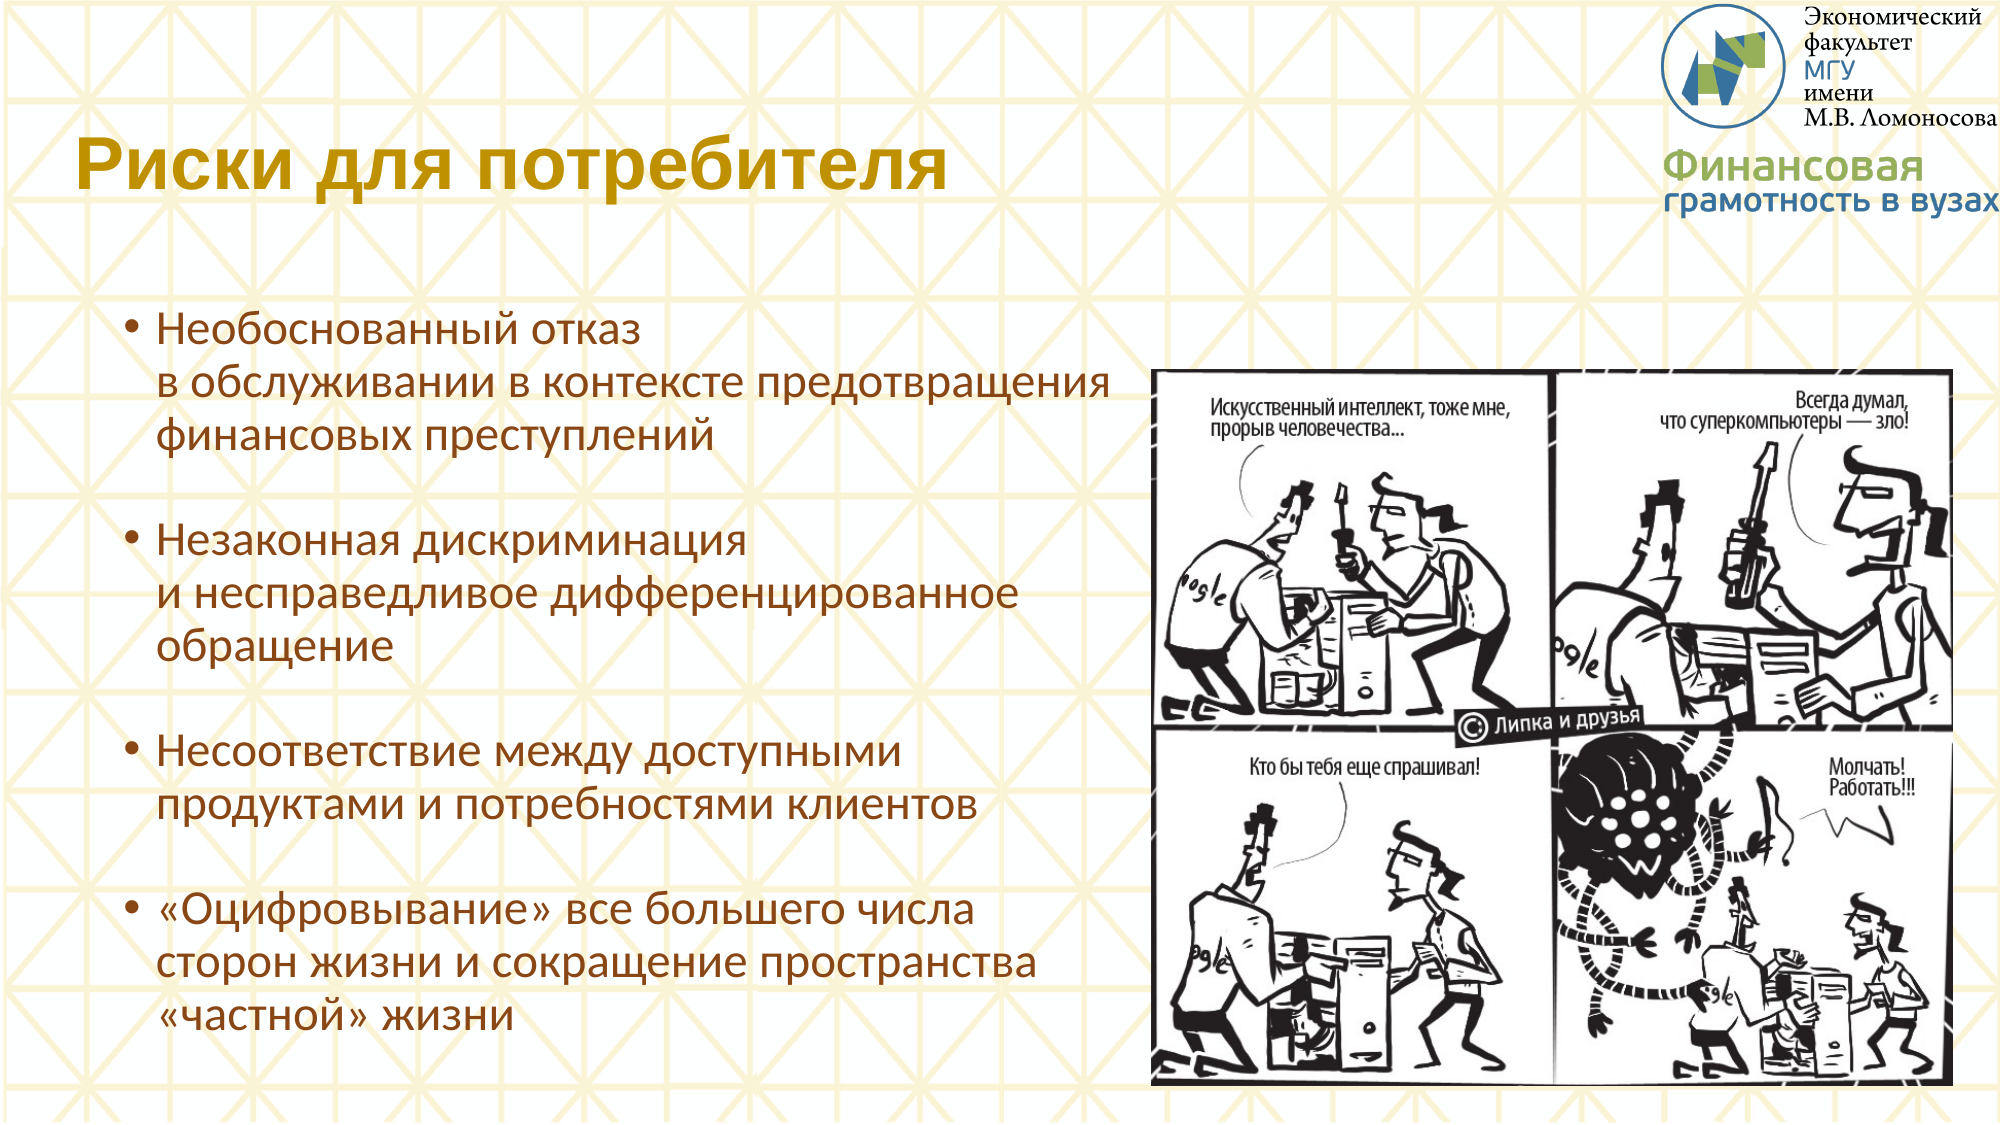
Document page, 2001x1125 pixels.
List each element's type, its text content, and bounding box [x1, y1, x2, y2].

picture [1644, 0, 2000, 230]
text_box Риски для потребителя [59, 106, 1644, 212]
list Необоснованный отказ в обслуживании в контексте предотвращения финансовых преступлений Незаконная дискриминация и несправедливое дифференцированное обращение Несоответствие между доступными продуктами и потребностями клиентов «Оцифровывание» все большего числа сторон жизни и сокращение пространства «частной» жизни [108, 252, 1137, 1065]
picture [1151, 369, 1953, 1086]
